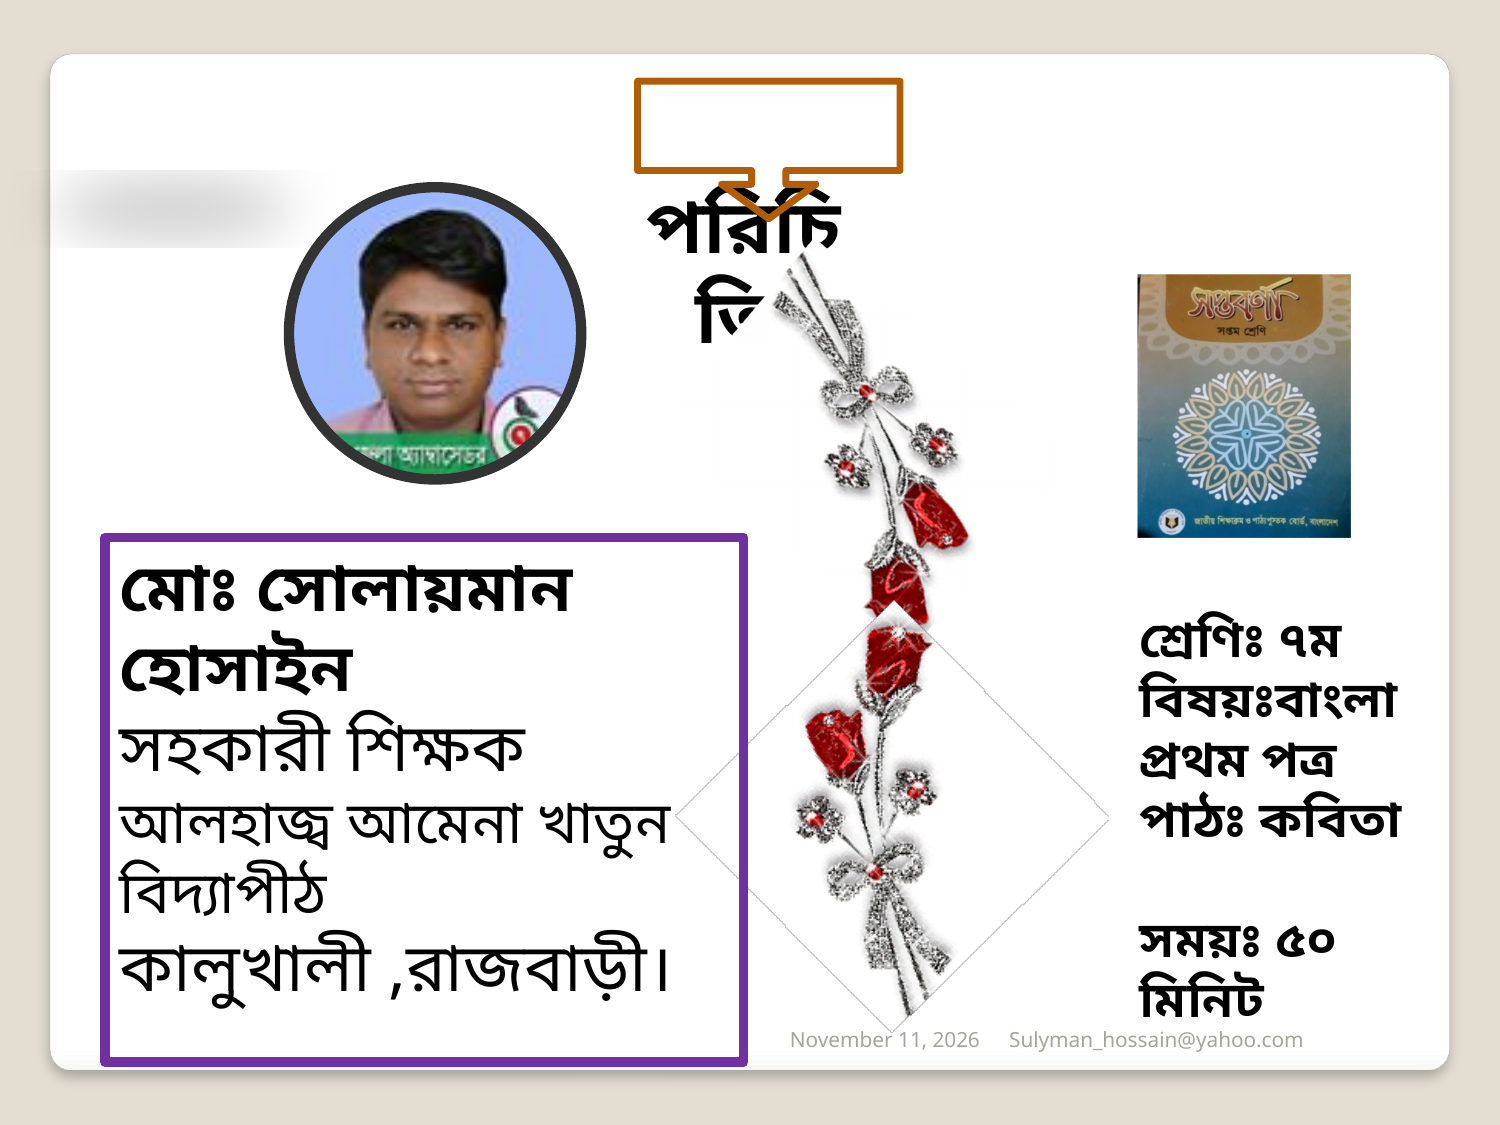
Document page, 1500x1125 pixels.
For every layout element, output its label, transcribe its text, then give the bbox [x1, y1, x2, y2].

picture [652, 239, 1109, 1002]
picture [1306, 531, 1325, 537]
text_box পরিচিতি [599, 81, 888, 366]
text_box [634, 77, 904, 223]
text_box মোঃ সোলায়মান হোসাইন সহকারী শিক্ষক আলহাজ্ব আমেনা খাতুন বিদ্যাপীঠ কালুখালী ,রাজবাড়ী। [105, 537, 744, 1063]
text_box শ্রেণিঃ ৭ম বিষয়ঃবাংলা প্রথম পত্র পাঠঃ কবিতা সময়ঃ ৫০ মিনিট [1124, 599, 1425, 1095]
picture [1284, 533, 1295, 537]
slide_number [619, 1002, 994, 1063]
picture [288, 186, 582, 480]
footer Sulyman_hossain@yahoo.com [994, 1002, 1370, 1063]
picture [1112, 275, 1376, 537]
